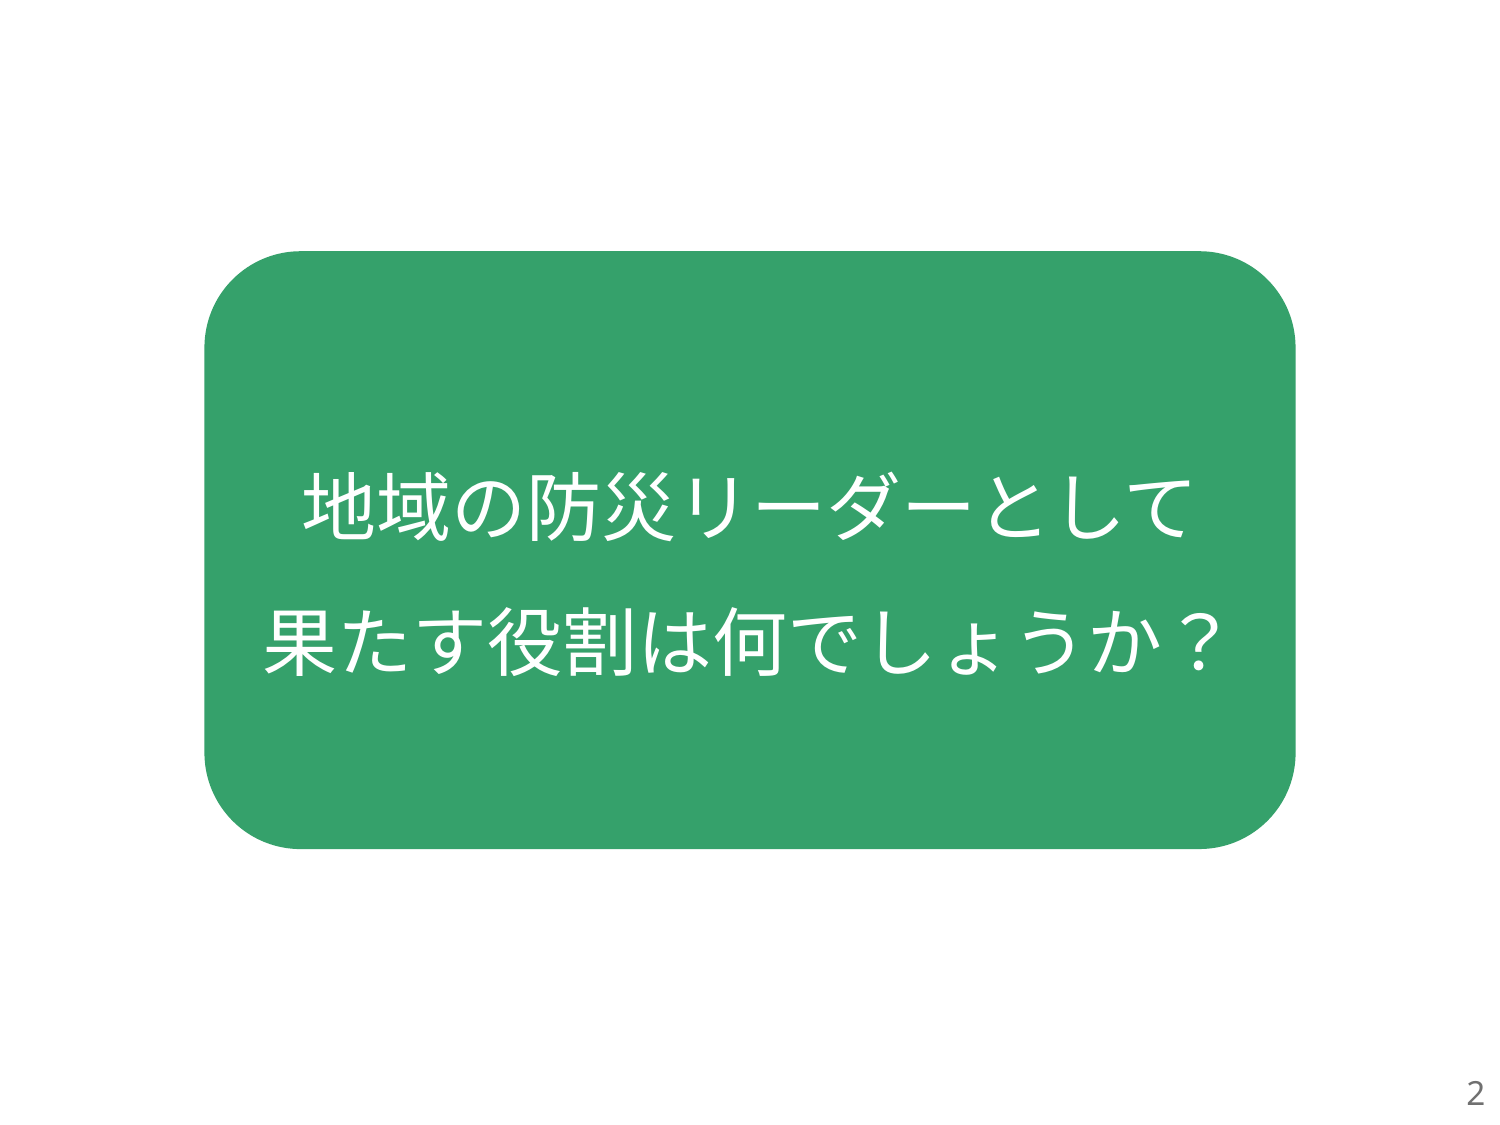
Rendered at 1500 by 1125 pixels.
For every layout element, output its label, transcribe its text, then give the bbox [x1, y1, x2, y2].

text_box 地域の防災リーダーとして 果たす役割は何でしょうか？ [203, 250, 1297, 851]
slide_number 2 [1162, 1065, 1500, 1125]
